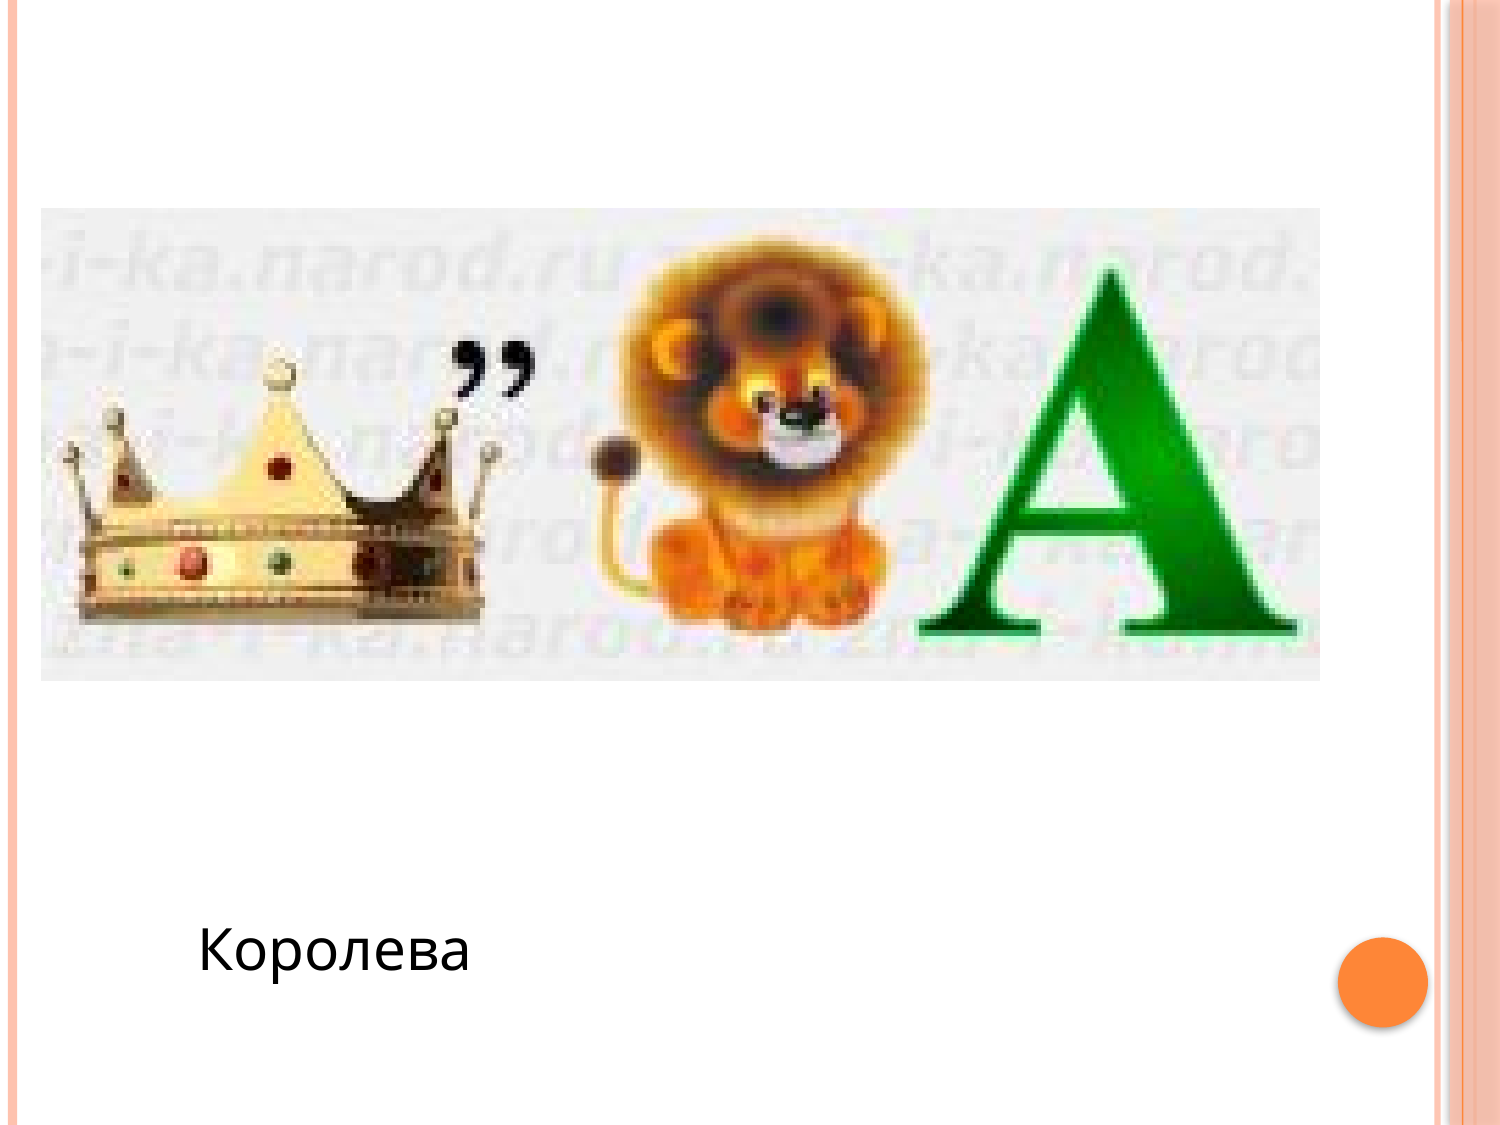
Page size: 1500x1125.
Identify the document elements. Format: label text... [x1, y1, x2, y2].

text_box Королева [183, 905, 880, 990]
picture [40, 207, 1321, 682]
